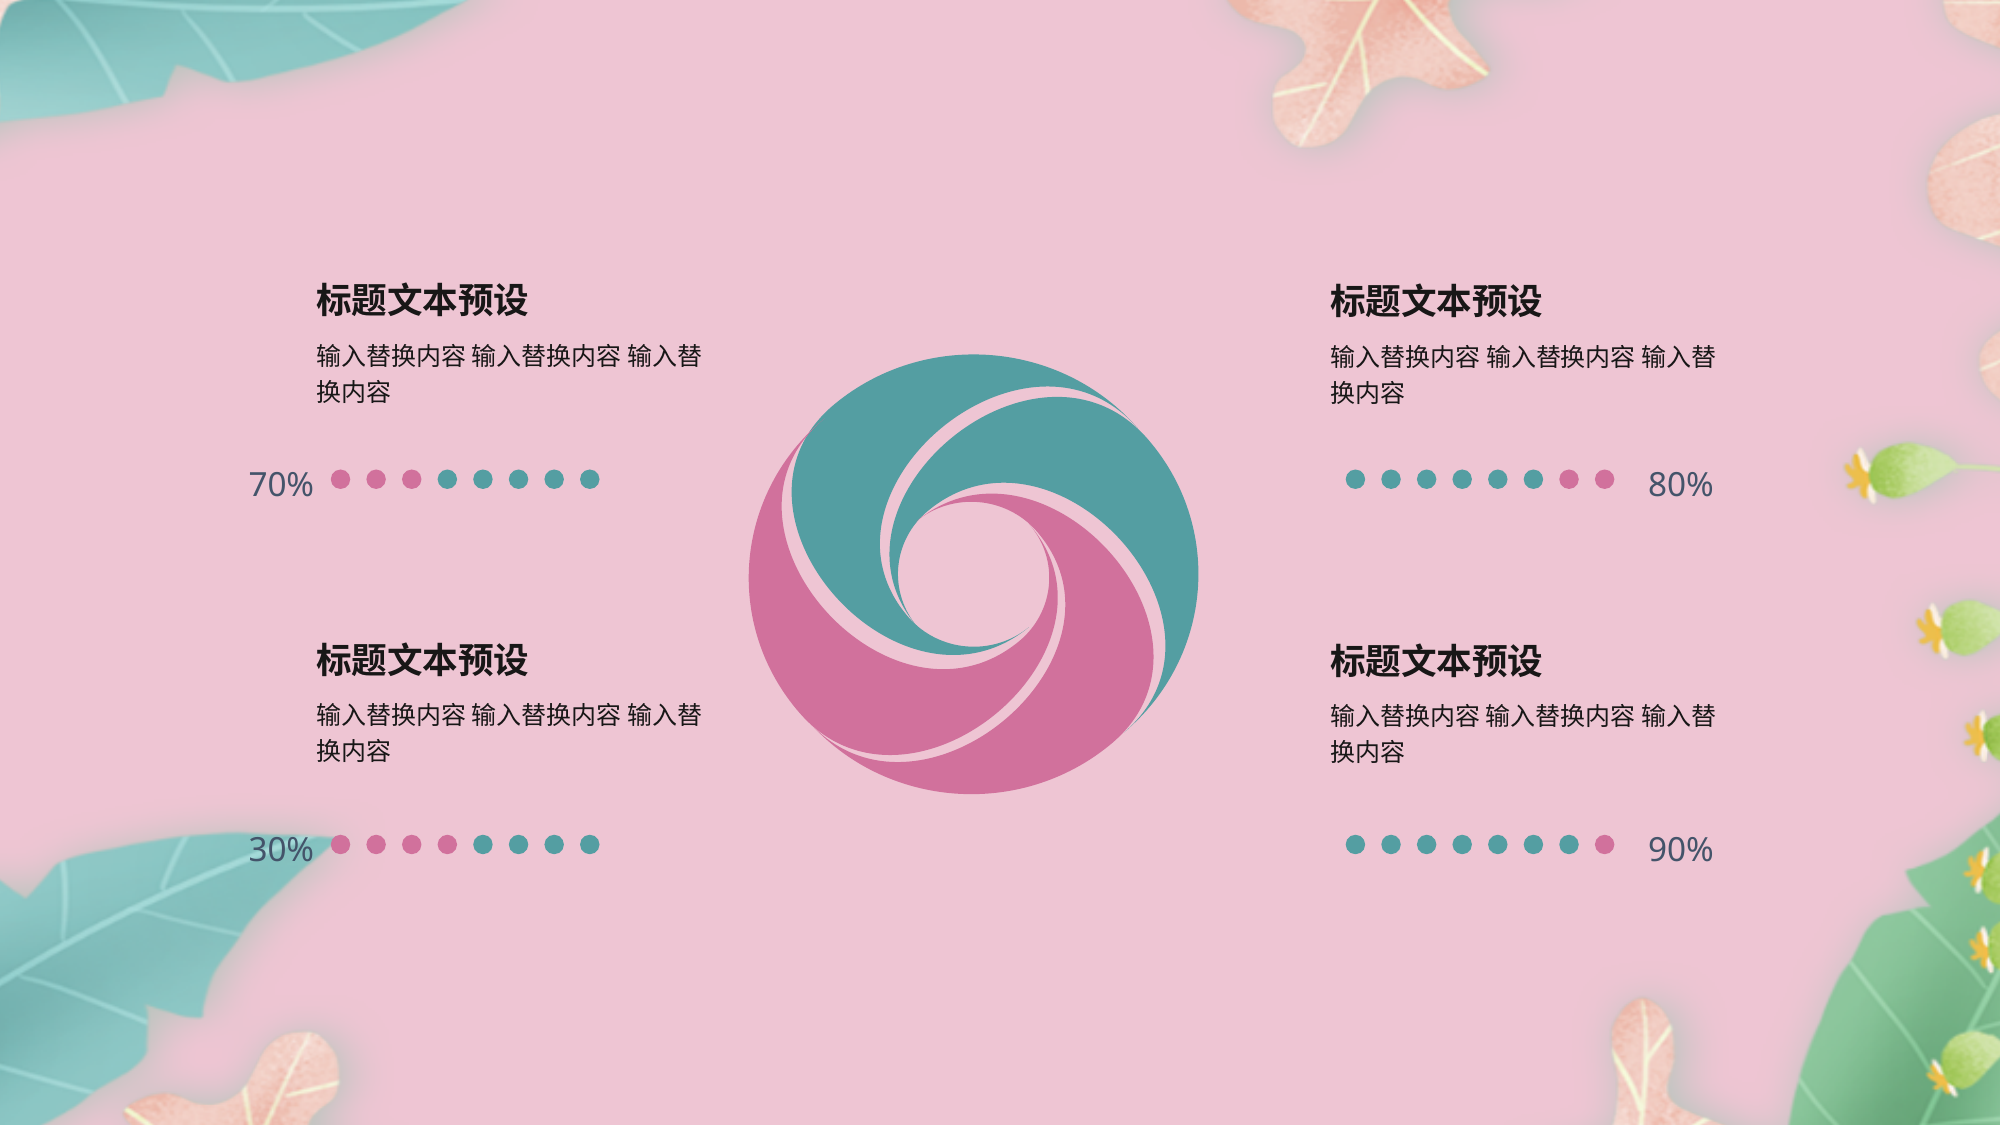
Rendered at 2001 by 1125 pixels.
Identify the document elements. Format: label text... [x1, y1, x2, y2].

text_box [1558, 468, 1580, 491]
picture [0, 0, 2000, 1125]
text_box 输入替换内容 输入替换内容 输入替换内容 [301, 327, 718, 419]
text_box [808, 493, 1154, 795]
text_box [507, 833, 530, 856]
text_box [436, 468, 459, 491]
text_box 70% [233, 455, 330, 510]
text_box [1558, 833, 1580, 856]
text_box [578, 833, 601, 856]
text_box [1593, 833, 1616, 856]
text_box [365, 468, 387, 491]
text_box [1487, 833, 1509, 856]
text_box [1380, 468, 1402, 491]
text_box 80% [1633, 455, 1729, 510]
text_box [1522, 833, 1545, 856]
text_box 90% [1633, 820, 1729, 876]
text_box 标题文本预设 [1315, 271, 1676, 330]
text_box [472, 468, 494, 491]
text_box [1522, 468, 1545, 491]
text_box [330, 833, 352, 856]
text_box [400, 833, 423, 856]
text_box [400, 468, 423, 491]
text_box [1415, 833, 1438, 856]
text_box [1344, 833, 1367, 856]
text_box [1487, 468, 1509, 491]
text_box [472, 833, 494, 856]
text_box 输入替换内容 输入替换内容 输入替换内容 [1315, 327, 1732, 420]
text_box [1451, 833, 1474, 856]
text_box [1593, 468, 1616, 491]
text_box [543, 468, 565, 491]
text_box [543, 833, 565, 856]
text_box 标题文本预设 [1315, 631, 1676, 689]
text_box 标题文本预设 [301, 271, 662, 329]
text_box [365, 833, 387, 856]
text_box [507, 468, 530, 491]
text_box 输入替换内容 输入替换内容 输入替换内容 [301, 686, 718, 778]
text_box [1415, 468, 1438, 491]
text_box [578, 468, 601, 491]
text_box [1380, 833, 1402, 856]
text_box 输入替换内容 输入替换内容 输入替换内容 [1315, 687, 1732, 779]
text_box [1451, 468, 1474, 491]
text_box [791, 354, 1137, 655]
text_box [436, 833, 459, 856]
text_box 标题文本预设 [301, 630, 662, 688]
text_box [330, 468, 352, 491]
text_box [748, 418, 1058, 756]
text_box 30% [233, 820, 330, 876]
text_box [889, 396, 1199, 733]
text_box [1344, 468, 1367, 491]
